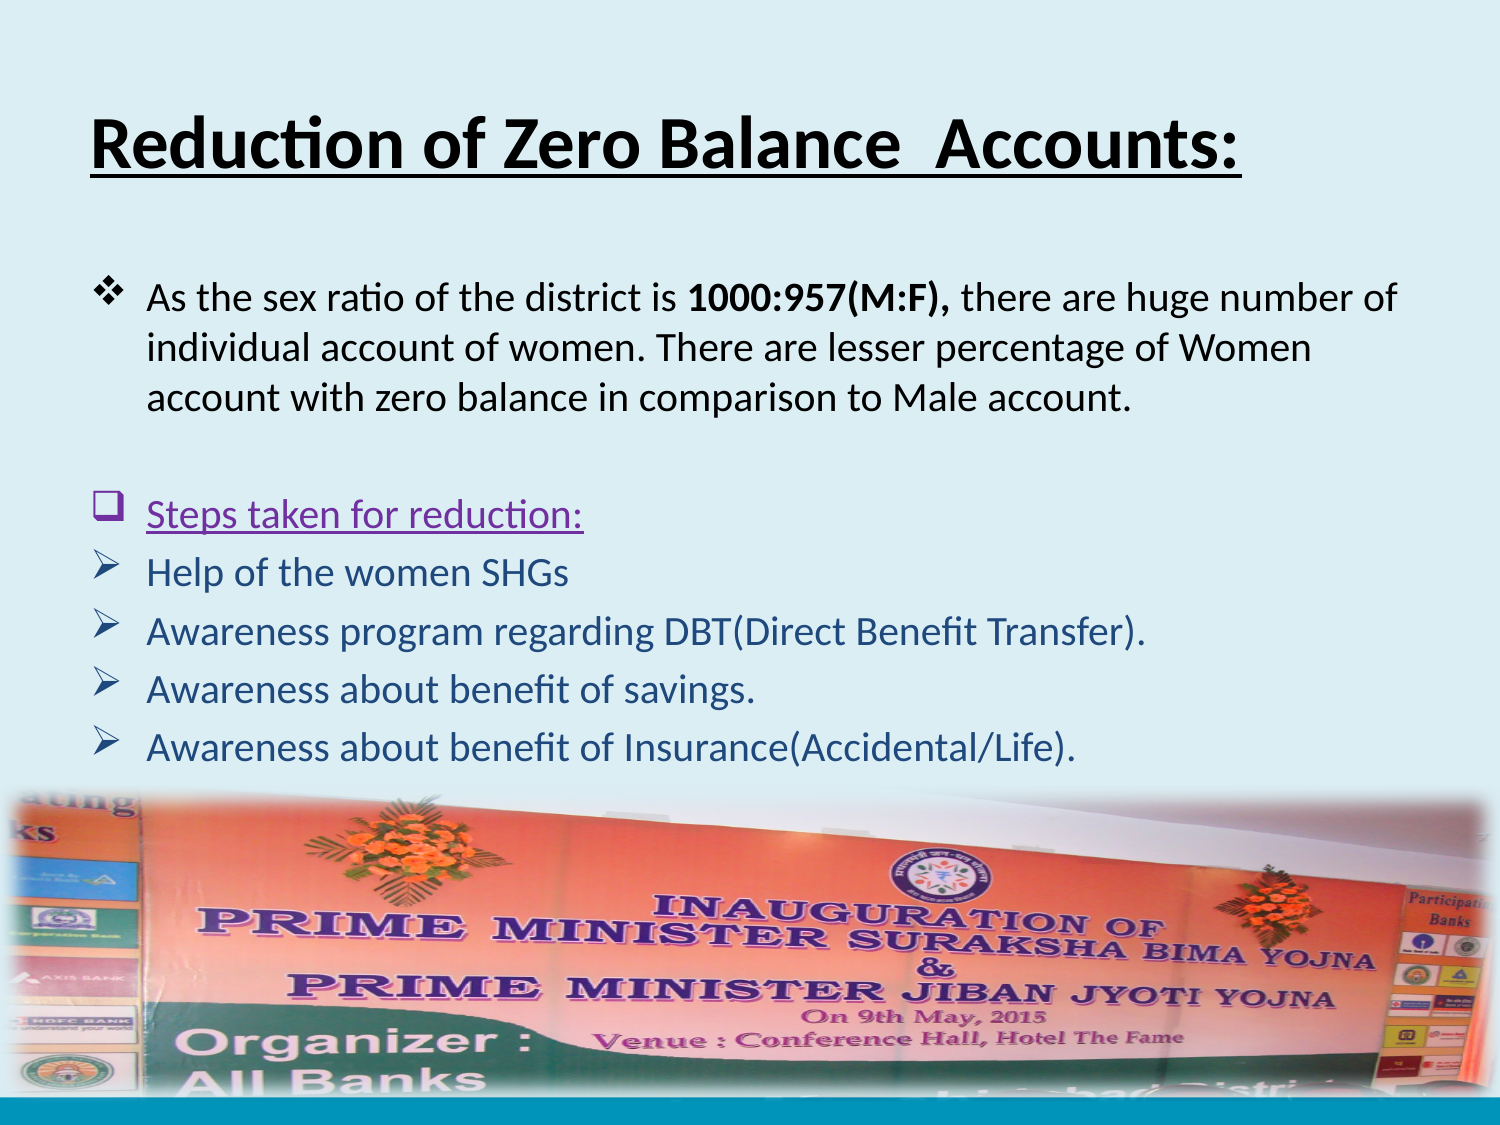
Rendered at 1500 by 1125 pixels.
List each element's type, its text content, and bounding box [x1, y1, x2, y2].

title Reduction of Zero Balance Accounts: [75, 45, 1425, 233]
picture [0, 784, 1500, 1099]
list As the sex ratio of the district is 1000:957(M:F), there are huge number of individual account of women. There are lesser percentage of Women account with zero balance in comparison to Male account. Steps taken for reduction: Help of the women SHGs Awareness program regarding DBT(Direct Benefit Transfer). Awareness about benefit of savings. Awareness about benefit of Insurance(Accidental/Life). [75, 262, 1425, 783]
